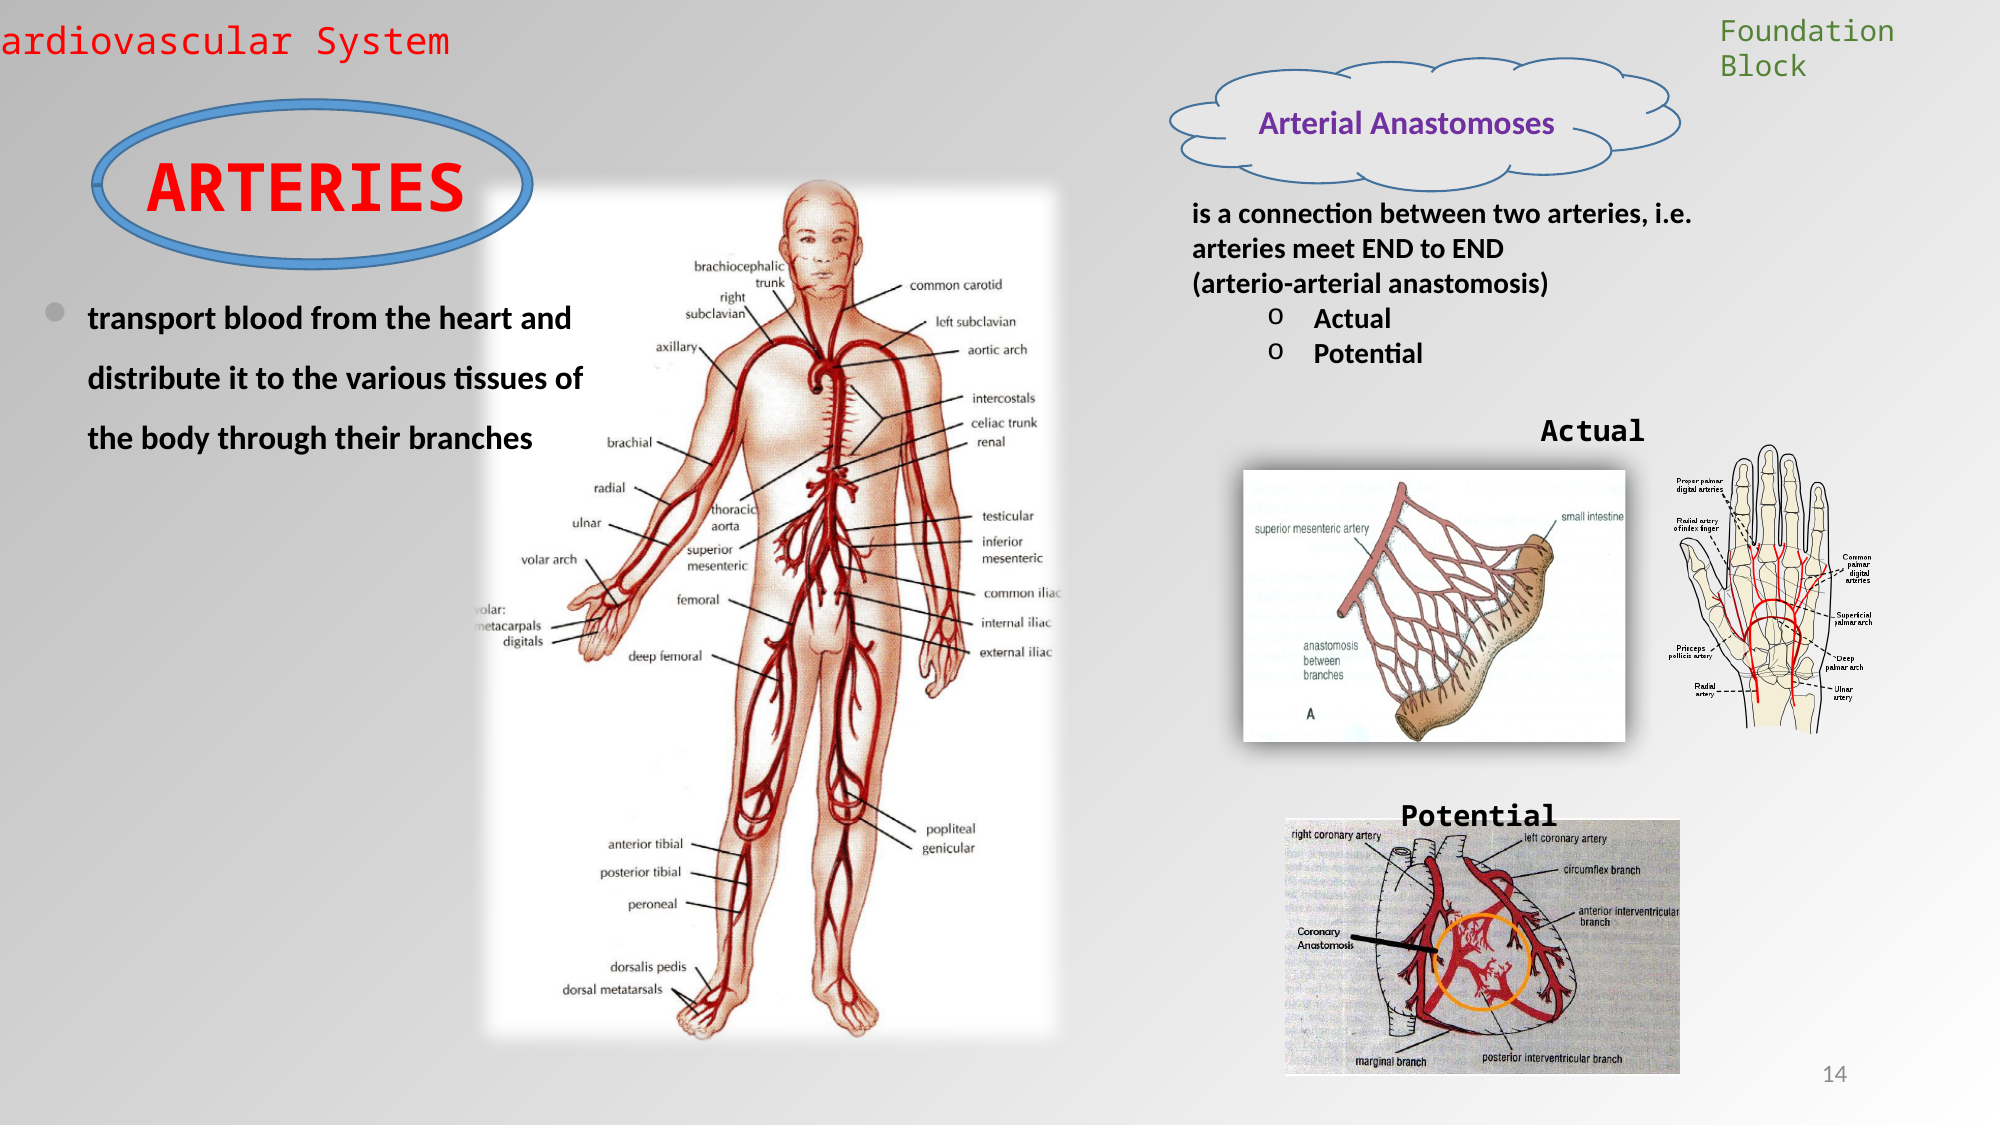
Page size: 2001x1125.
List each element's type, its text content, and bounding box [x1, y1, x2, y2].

text_box is a connection between two arteries, i.e. arteries meet END to END (arterio-arterial anastomosis) Actual Potential [1177, 186, 1789, 377]
picture [468, 170, 1073, 1055]
slide_number 14 [1412, 1042, 1863, 1103]
picture [1668, 442, 1878, 735]
text_box ARTERIES [90, 98, 531, 271]
text_box transport blood from the heart and distribute it to the various tissues of the body through their branches [0, 269, 468, 464]
text_box Arterial Anastomoses [1169, 57, 1682, 186]
text_box Potential [1385, 789, 1580, 818]
text_box Actual [1525, 404, 1749, 500]
text_box Foundation Block [1704, 5, 1984, 90]
picture [1285, 818, 1680, 1076]
text_box Cardiovascular System [0, 9, 465, 70]
picture [1243, 470, 1626, 742]
